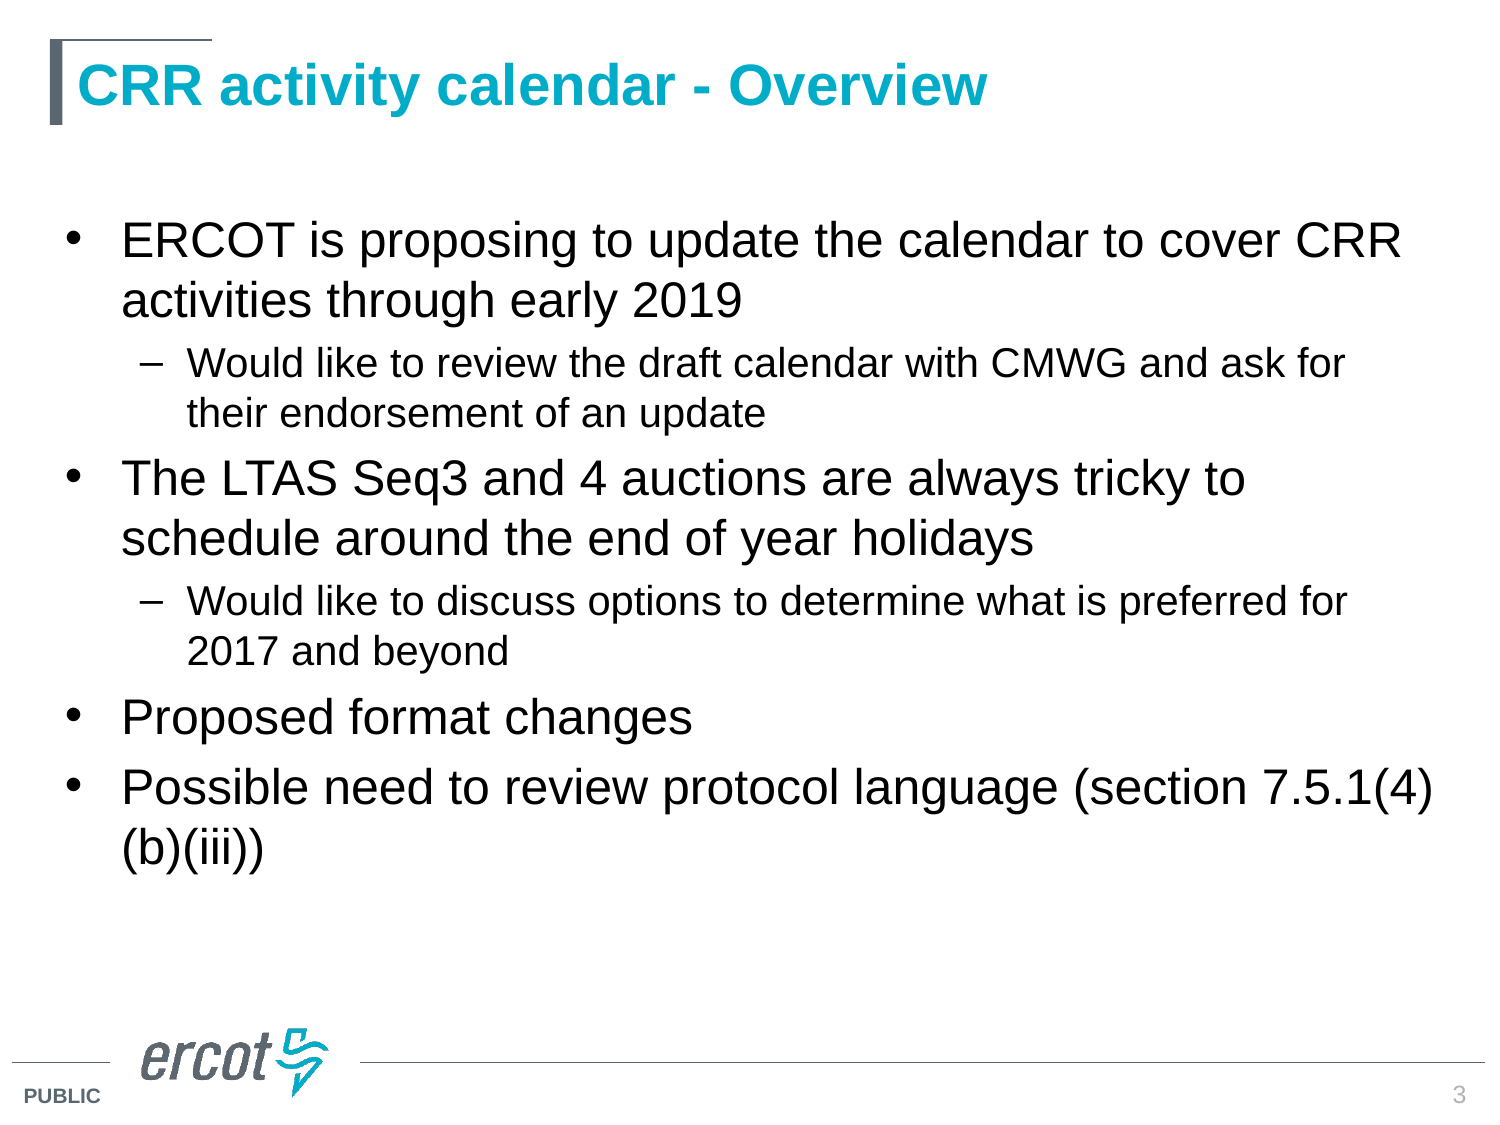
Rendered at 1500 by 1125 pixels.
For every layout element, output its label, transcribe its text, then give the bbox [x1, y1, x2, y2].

slide_number 3 [1437, 1076, 1475, 1112]
picture [137, 1024, 332, 1100]
list ERCOT is proposing to update the calendar to cover CRR activities through early 2019 Would like to review the draft calendar with CMWG and ask for their endorsement of an update The LTAS Seq3 and 4 auctions are always tricky to schedule around the end of year holidays Would like to discuss options to determine what is preferred for 2017 and beyond Proposed format changes Possible need to review protocol language (section 7.5.1(4)(b)(iii)) [50, 200, 1450, 909]
title CRR activity calendar - Overview [62, 39, 1450, 200]
